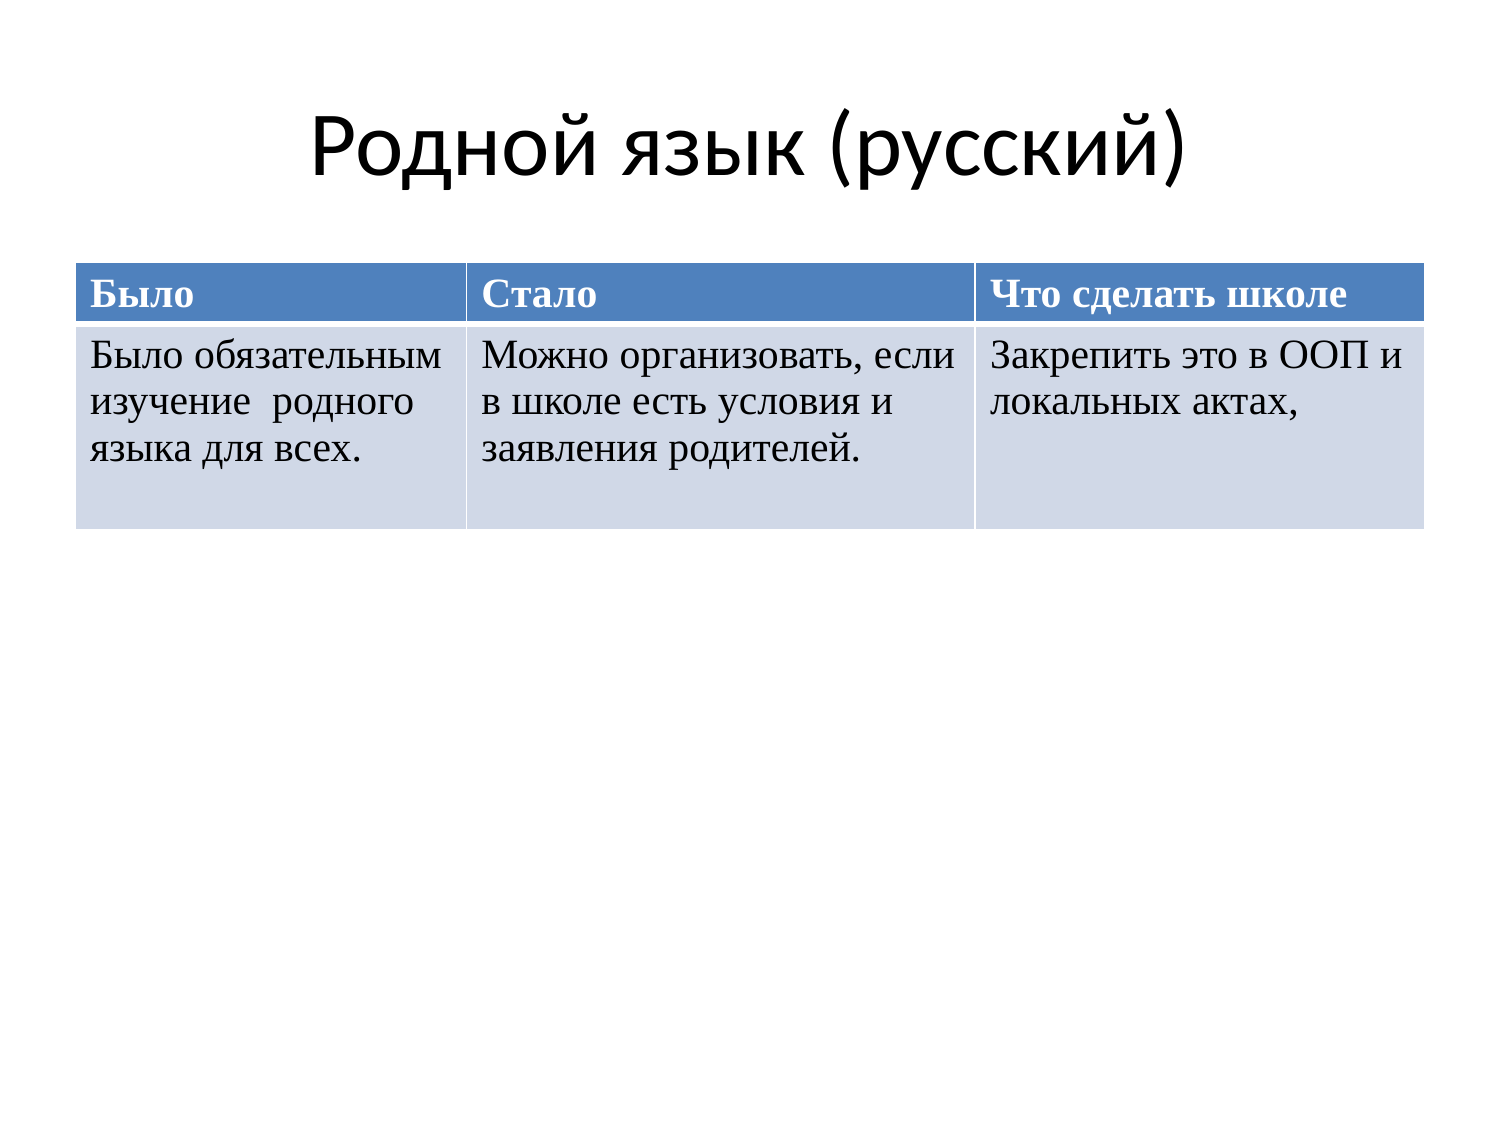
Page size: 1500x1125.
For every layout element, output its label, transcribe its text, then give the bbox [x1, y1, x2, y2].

title Родной язык (русский) [75, 45, 1425, 233]
table_cell Было обязательным изучение родного языка для всех. [76, 327, 466, 529]
table_header Стало [467, 263, 974, 321]
table_cell Можно организовать, если в школе есть условия и заявления родителей. [467, 327, 974, 529]
table_header Было [76, 263, 466, 321]
table_header Что сделать школе [976, 263, 1424, 321]
table_cell Закрепить это в ООП и локальных актах, [976, 327, 1424, 529]
